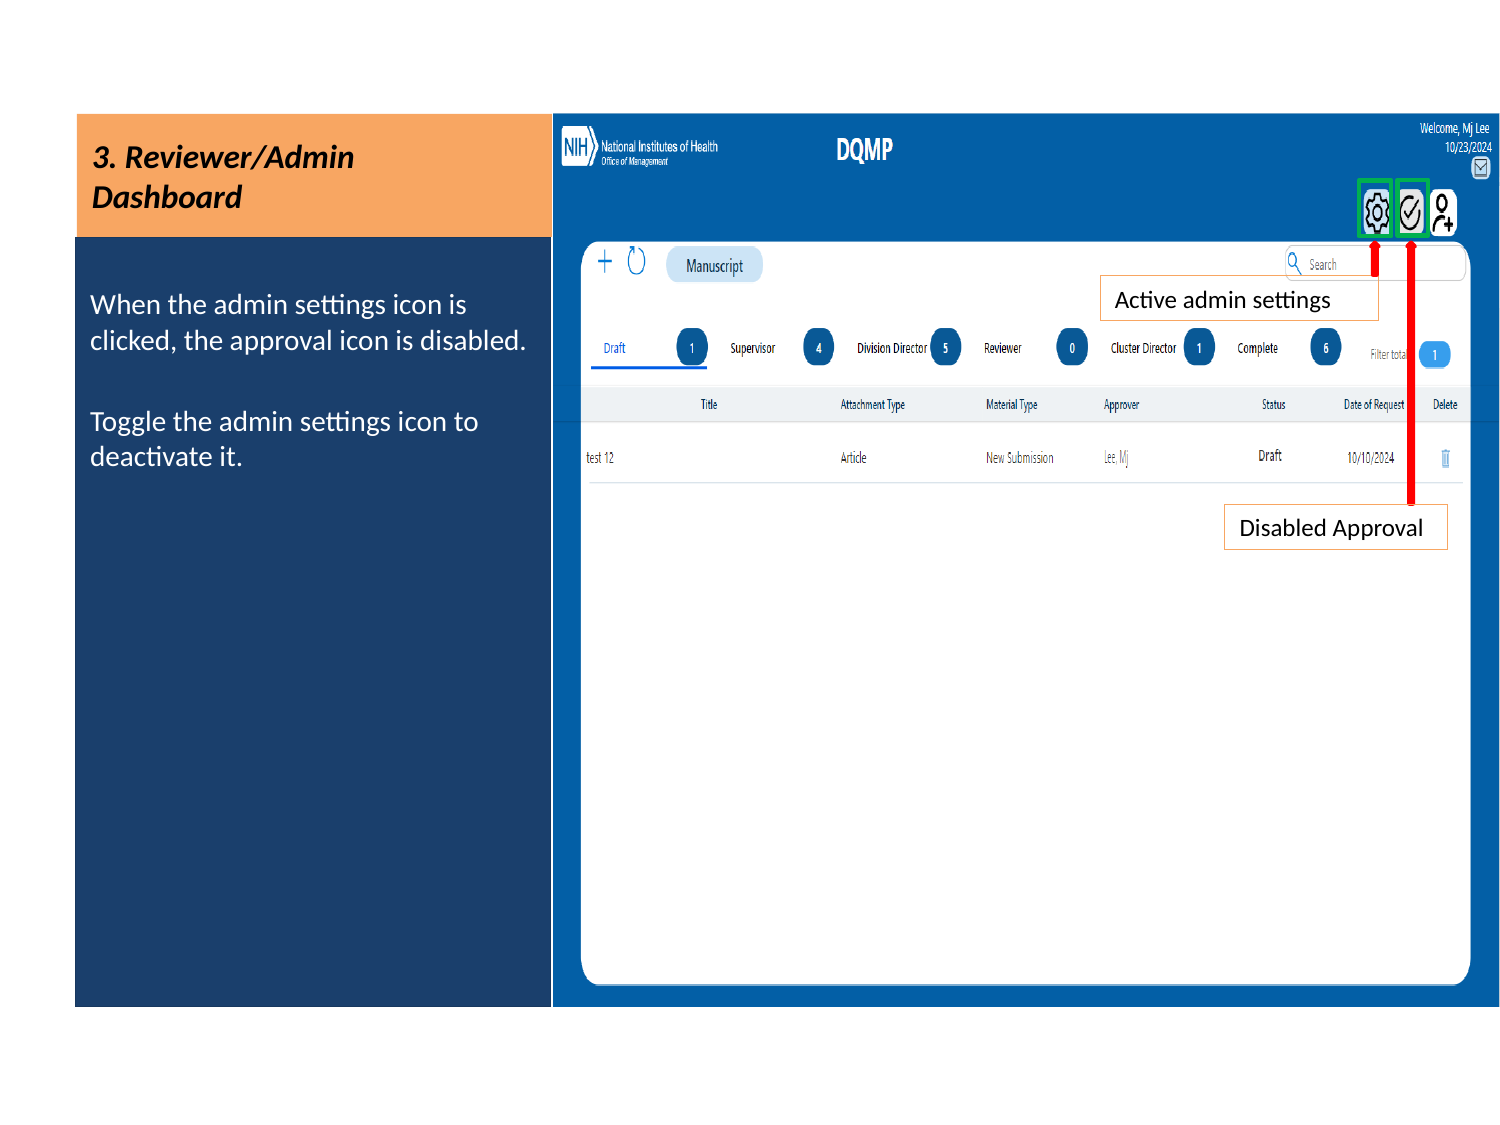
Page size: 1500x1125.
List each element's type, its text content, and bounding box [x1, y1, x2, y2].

picture [553, 113, 1500, 1007]
list When the admin settings icon is clicked, the approval icon is disabled. Toggle the admin settings icon to deactivate it. [75, 237, 548, 1007]
title 3. Reviewer/Admin Dashboard [76, 113, 552, 237]
